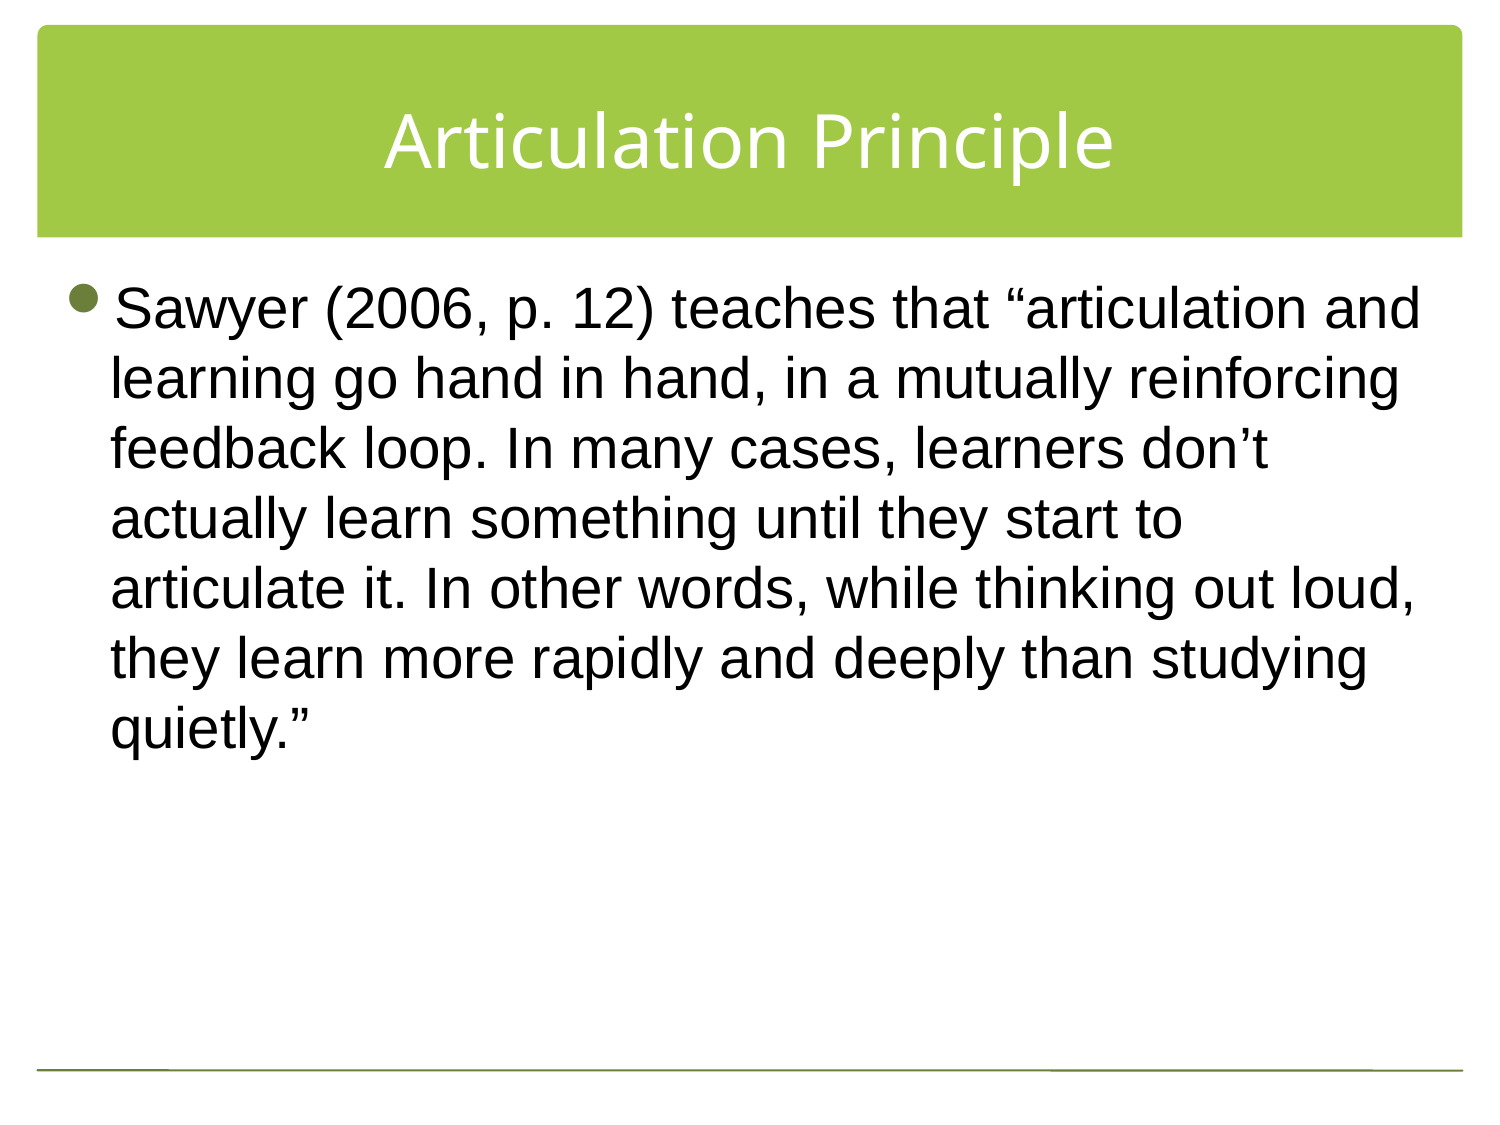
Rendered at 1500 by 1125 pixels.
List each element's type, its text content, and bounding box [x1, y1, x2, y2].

title Articulation Principle [50, 45, 1450, 233]
list Sawyer (2006, p. 12) teaches that “articulation and learning go hand in hand, in a mutually reinforcing feedback loop. In many cases, learners don’t actually learn something until they start to articulate it. In other words, while thinking out loud, they learn more rapidly and deeply than studying quietly.” [50, 262, 1450, 1050]
